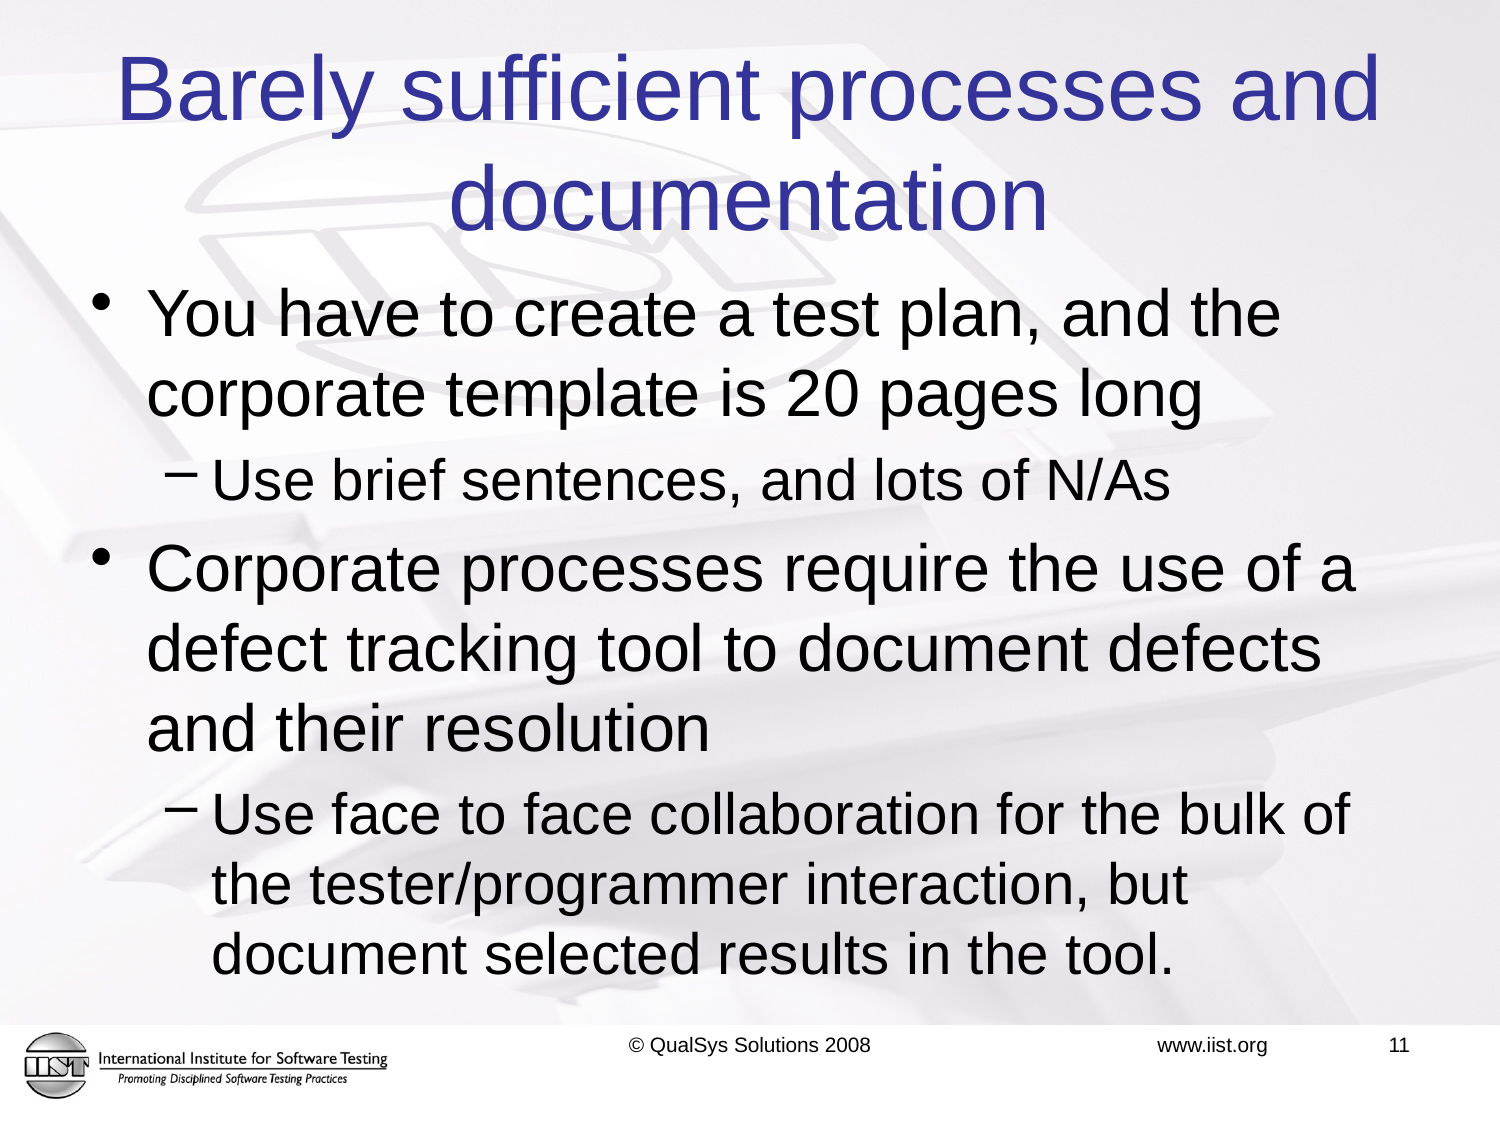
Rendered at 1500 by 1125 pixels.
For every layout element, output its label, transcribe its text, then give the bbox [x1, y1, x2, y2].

title Barely sufficient processes and documentation [74, 44, 1426, 233]
slide_number www.iist.org 11 [1074, 1024, 1426, 1103]
picture [24, 1032, 388, 1099]
picture [0, 0, 1500, 1025]
footer © QualSys Solutions 2008 [512, 1024, 988, 1103]
list You have to create a test plan, and the corporate template is 20 pages long Use brief sentences, and lots of N/As Corporate processes require the use of a defect tracking tool to document defects and their resolution Use face to face collaboration for the bulk of the tester/programmer interaction, but document selected results in the tool. [74, 262, 1426, 1006]
